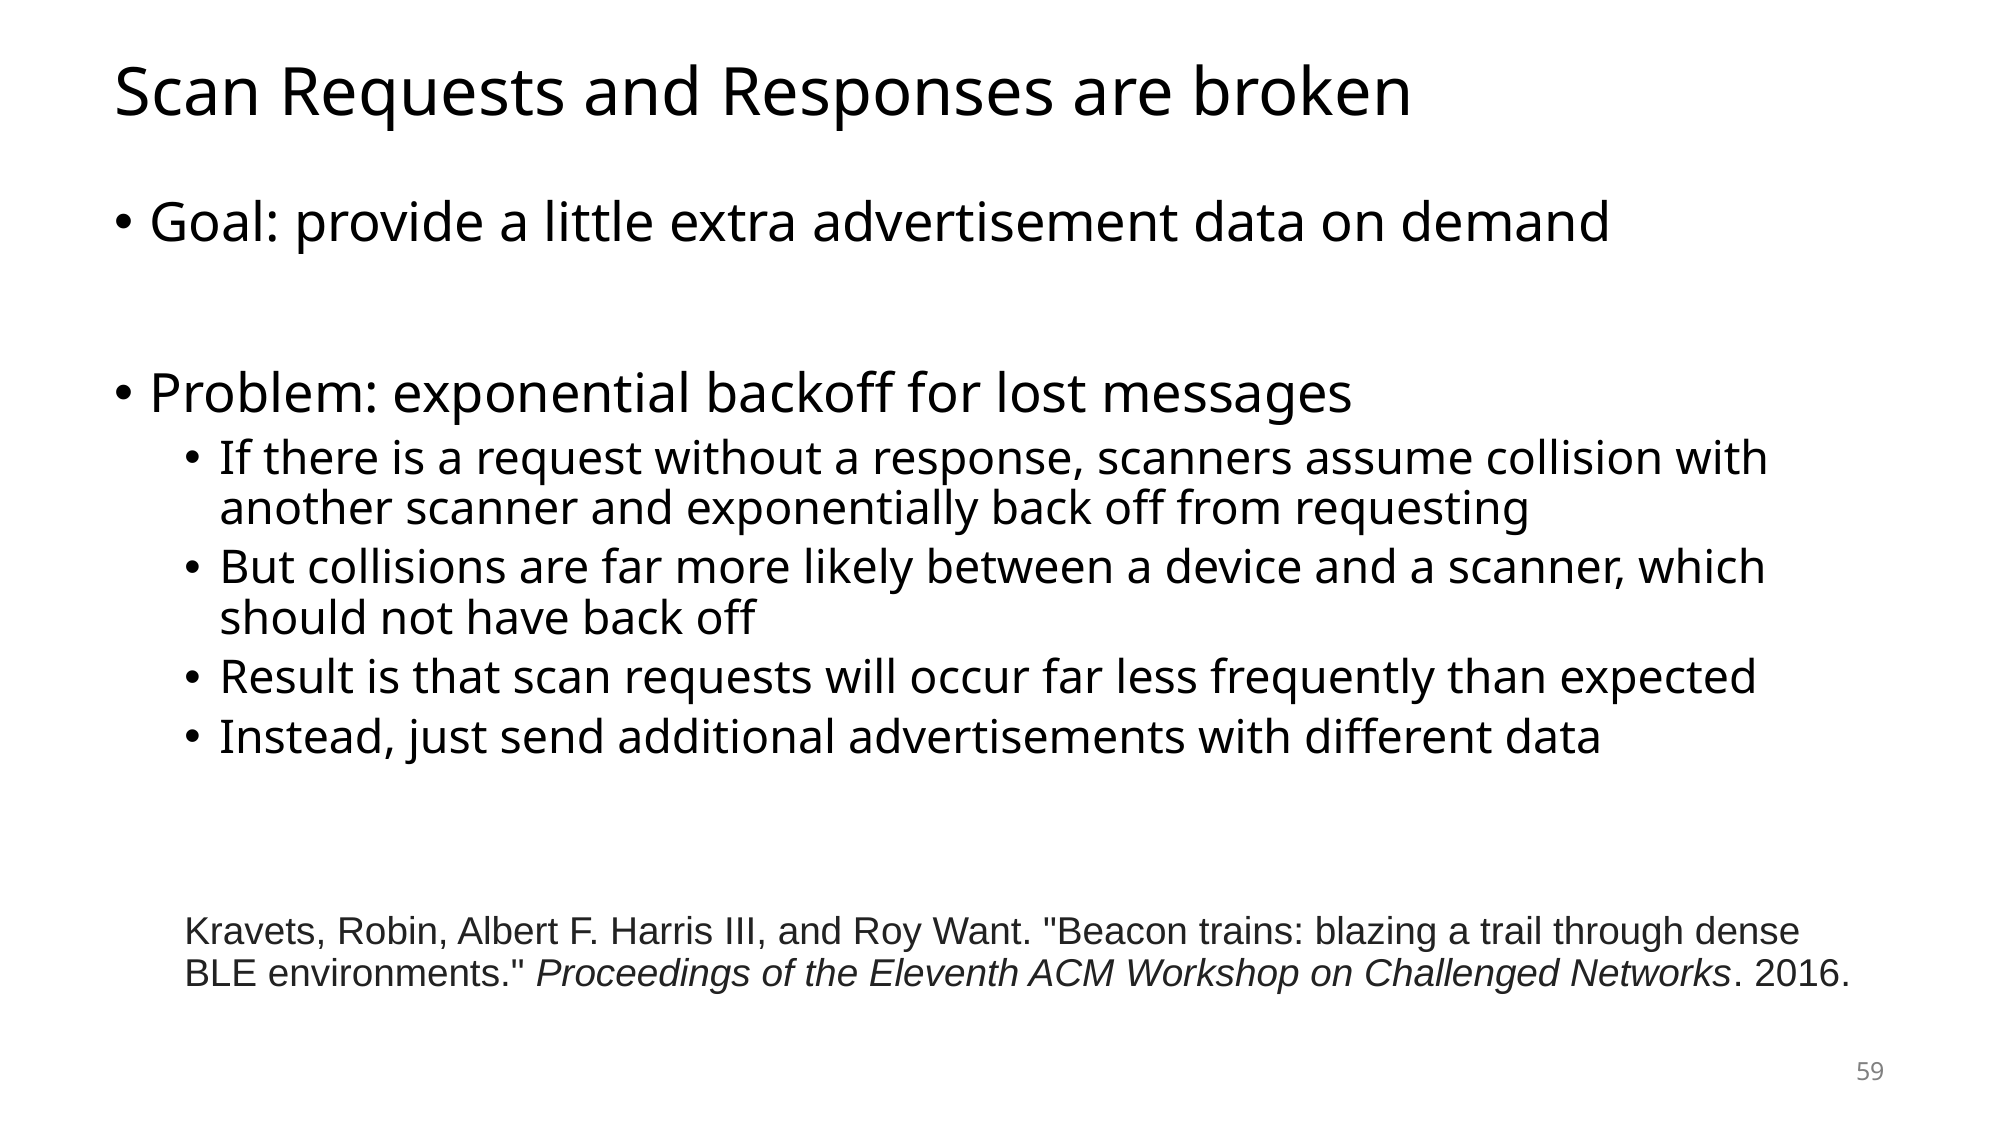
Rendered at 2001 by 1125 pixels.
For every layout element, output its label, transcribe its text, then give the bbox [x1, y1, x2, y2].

slide_number 59 [1749, 1042, 1900, 1103]
title Scan Requests and Responses are broken [99, 37, 1900, 150]
list Goal: provide a little extra advertisement data on demand Problem: exponential backoff for lost messages If there is a request without a response, scanners assume collision with another scanner and exponentially back off from requesting But collisions are far more likely between a device and a scanner, which should not have back off Result is that scan requests will occur far less frequently than expected Instead, just send additional advertisements with different data Kravets, Robin, Albert F. Harris III, and Roy Want. "Beacon trains: blazing a trail through dense BLE environments." Proceedings of the Eleventh ACM Workshop on Challenged Networks. 2016. [99, 187, 1900, 1013]
